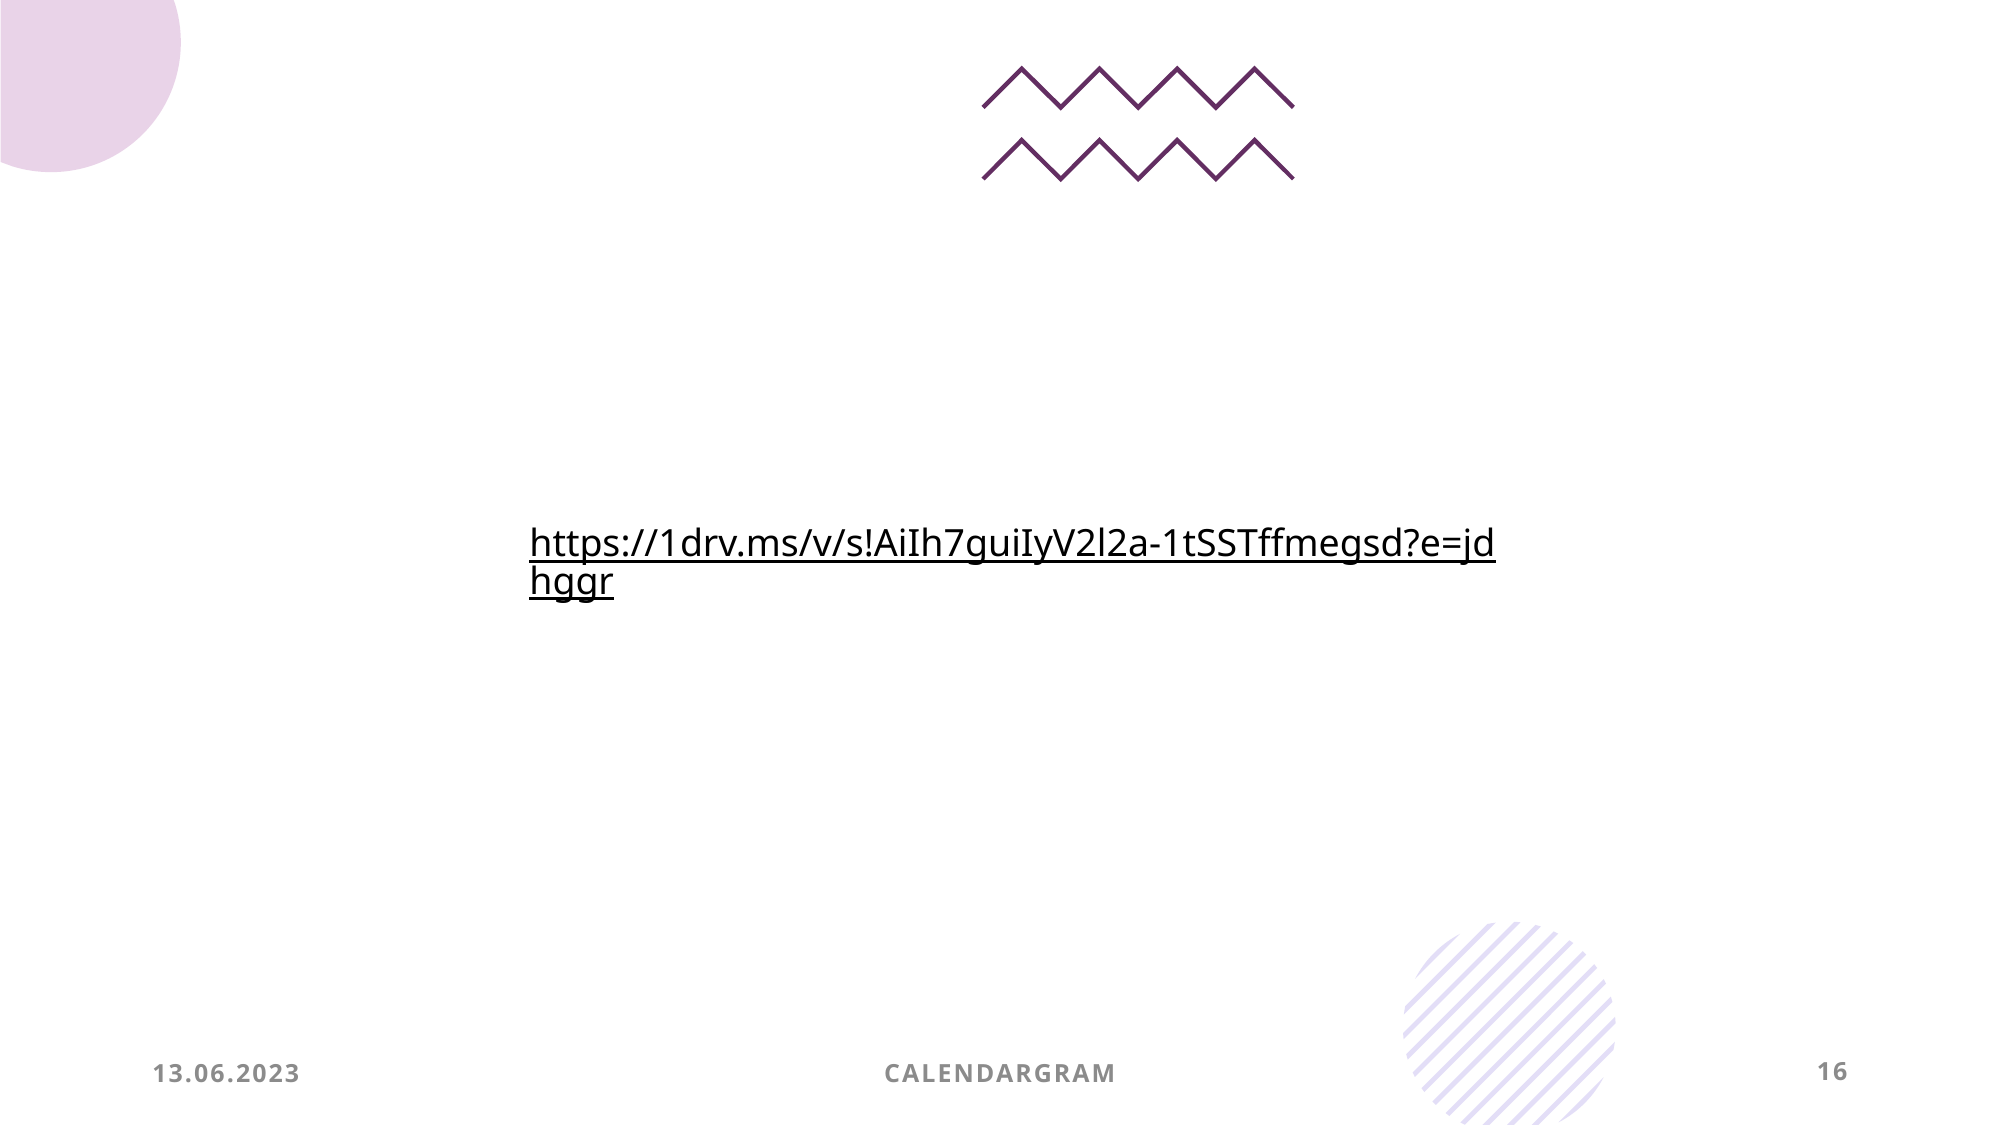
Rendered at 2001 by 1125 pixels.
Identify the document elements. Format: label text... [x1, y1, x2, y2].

slide_number 16 [1412, 1042, 1863, 1103]
text_box https://1drv.ms/v/s!AiIh7guiIyV2l2a-1tSSTffmegsd?e=jdhggr [514, 511, 1515, 623]
footer CALENDARGRAM [662, 1042, 1338, 1103]
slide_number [137, 1042, 588, 1103]
